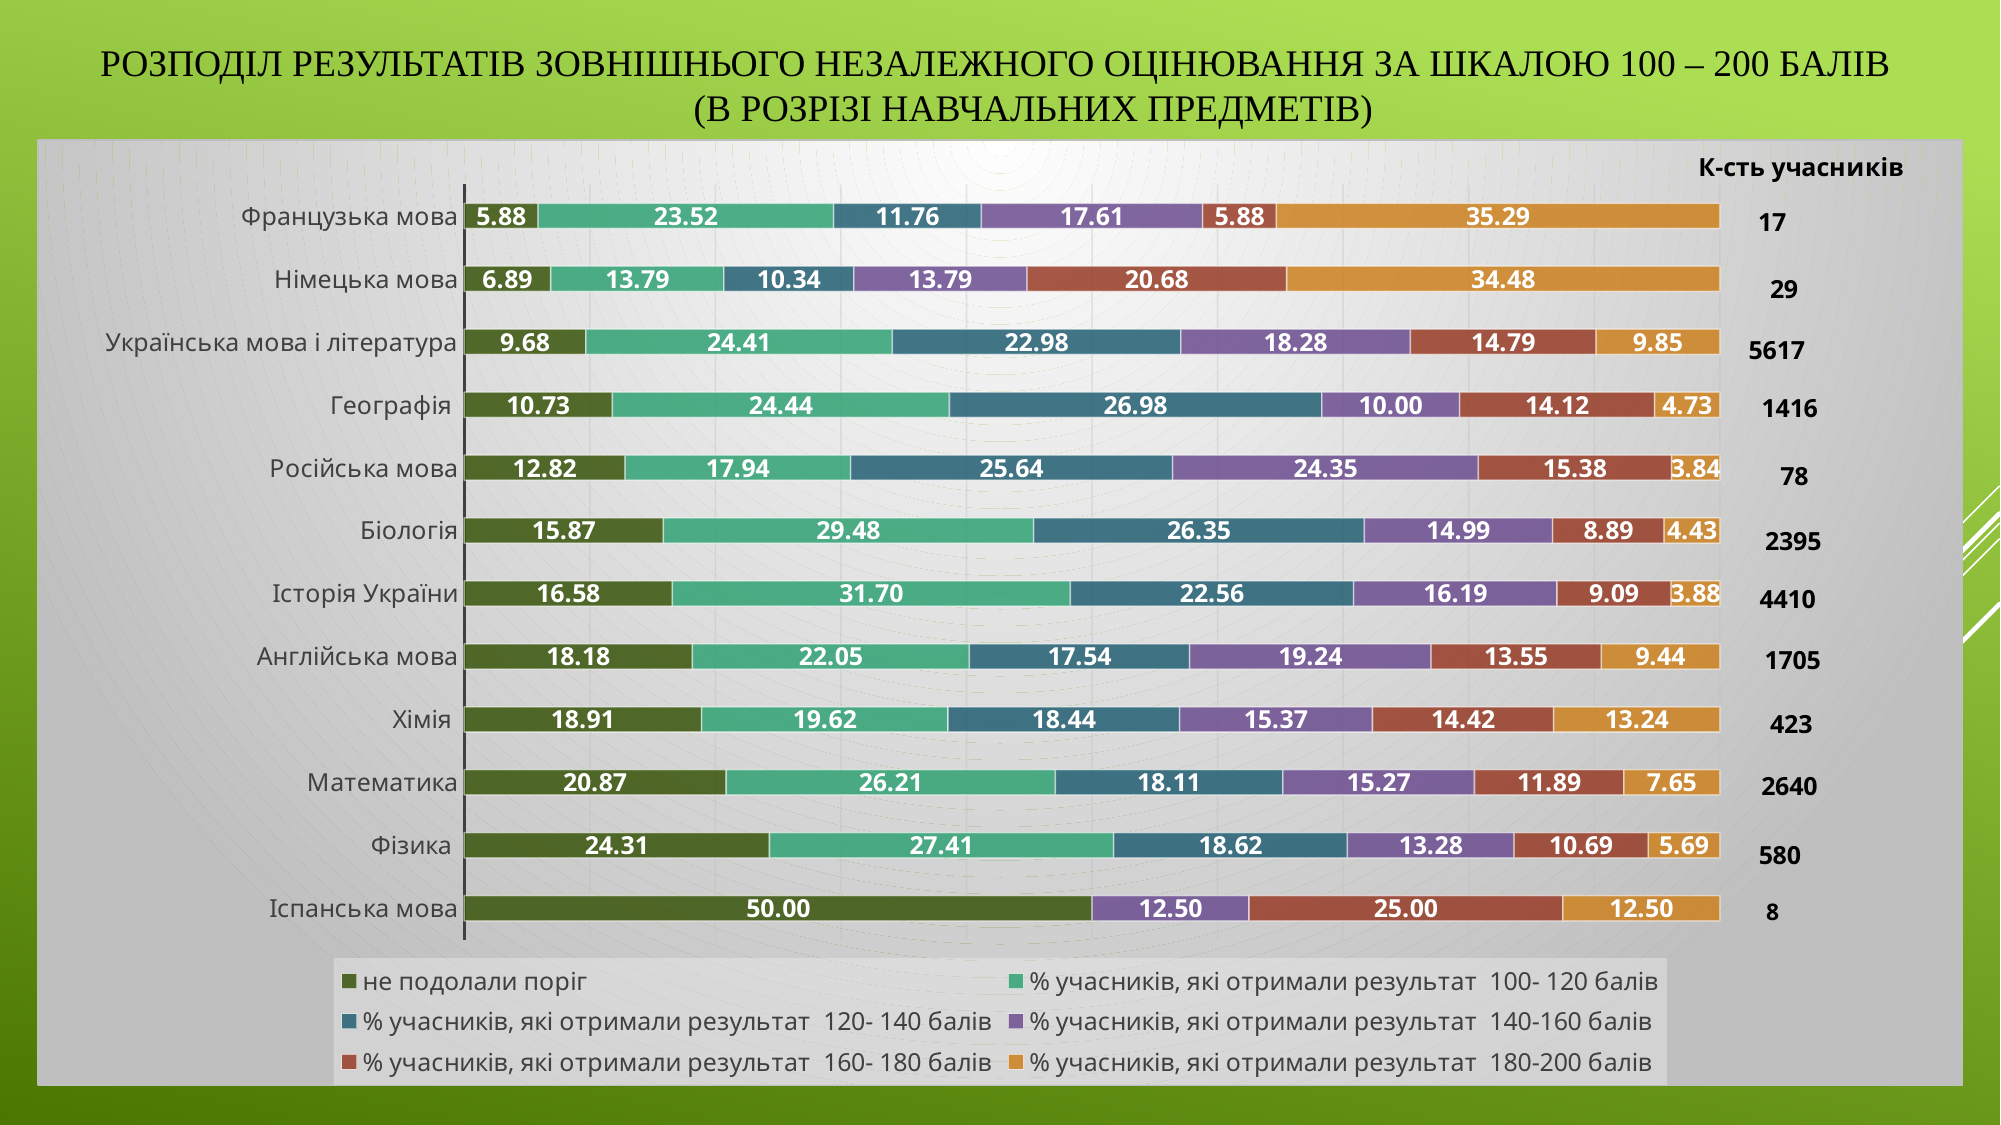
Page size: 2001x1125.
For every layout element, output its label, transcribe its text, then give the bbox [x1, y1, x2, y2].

chart [36, 139, 1964, 1086]
title Розподіл результатів зовнішнього незалежного оцінювання за шкалою 100 – 200 балів (в розрізі навчальних предметів) [37, 16, 1964, 139]
